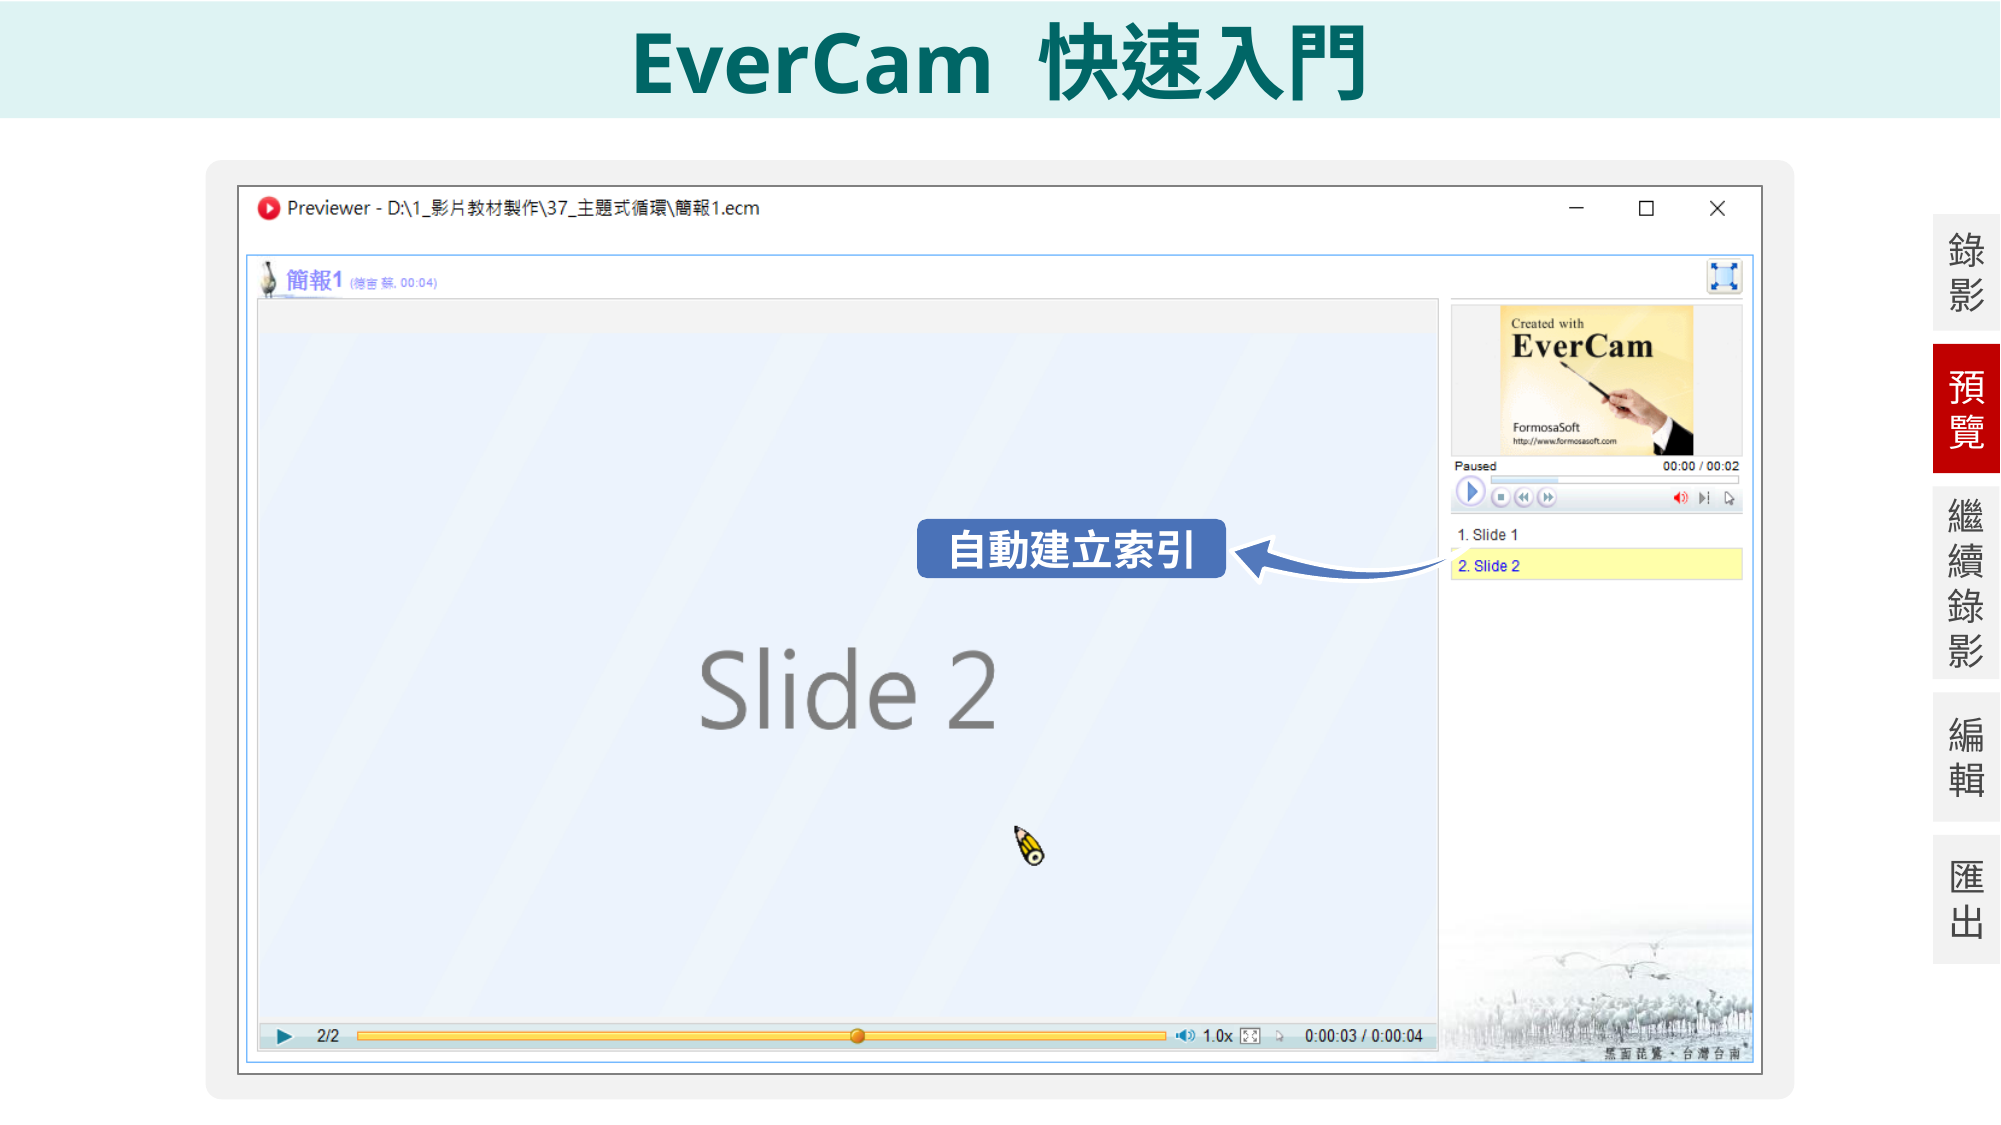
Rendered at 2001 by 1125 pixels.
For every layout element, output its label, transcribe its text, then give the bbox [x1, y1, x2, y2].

text_box 匯出 [1933, 834, 2000, 964]
title EverCam 快速入門 [0, 1, 2000, 119]
text_box 預覽 [1933, 343, 2000, 474]
text_box 錄影 [1933, 214, 2000, 331]
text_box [916, 495, 1457, 616]
text_box 編輯 [1933, 692, 2000, 822]
text_box [205, 160, 1795, 1100]
picture [239, 186, 1761, 1073]
text_box 繼續錄影 [1932, 486, 2000, 680]
